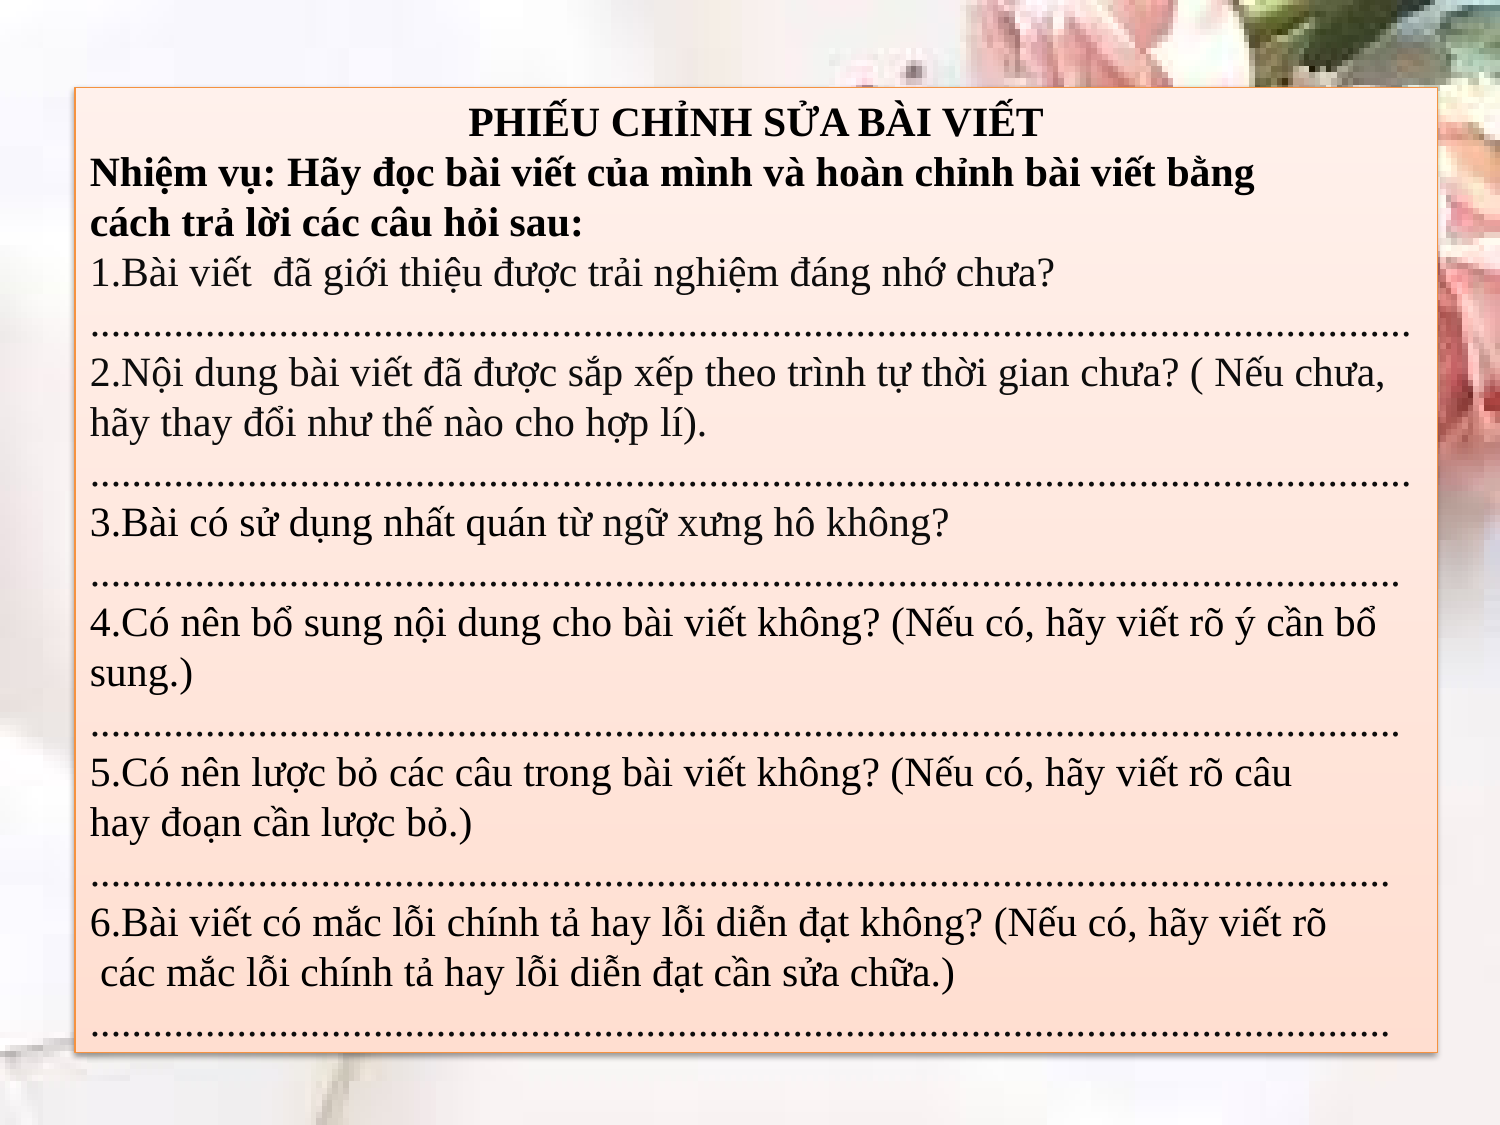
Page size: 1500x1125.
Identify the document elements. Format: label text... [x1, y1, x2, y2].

picture [0, 0, 1500, 1125]
text_box PHIẾU CHỈNH SỬA BÀI VIẾT Nhiệm vụ: Hãy đọc bài viết của mình và hoàn chỉnh bài viết bằng cách trả lời các câu hỏi sau: 1.Bài viết đã giới thiệu được trải nghiệm đáng nhớ chưa? .............................................................................................................................. 2.Nội dung bài viết đã được sắp xếp theo trình tự thời gian chưa? ( Nếu chưa, hãy thay đổi như thế nào cho hợp lí). .............................................................................................................................. 3.Bài có sử dụng nhất quán từ ngữ xưng hô không? ............................................................................................................................. 4.Có nên bổ sung nội dung cho bài viết không? (Nếu có, hãy viết rõ ý cần bổ sung.) ............................................................................................................................. 5.Có nên lược bỏ các câu trong bài viết không? (Nếu có, hãy viết rõ câu hay đoạn cần lược bỏ.) ............................................................................................................................ 6.Bài viết có mắc lỗi chính tả hay lỗi diễn đạt không? (Nếu có, hãy viết rõ các mắc lỗi chính tả hay lỗi diễn đạt cần sửa chữa.) ............................................................................................................................ [74, 87, 1438, 1053]
